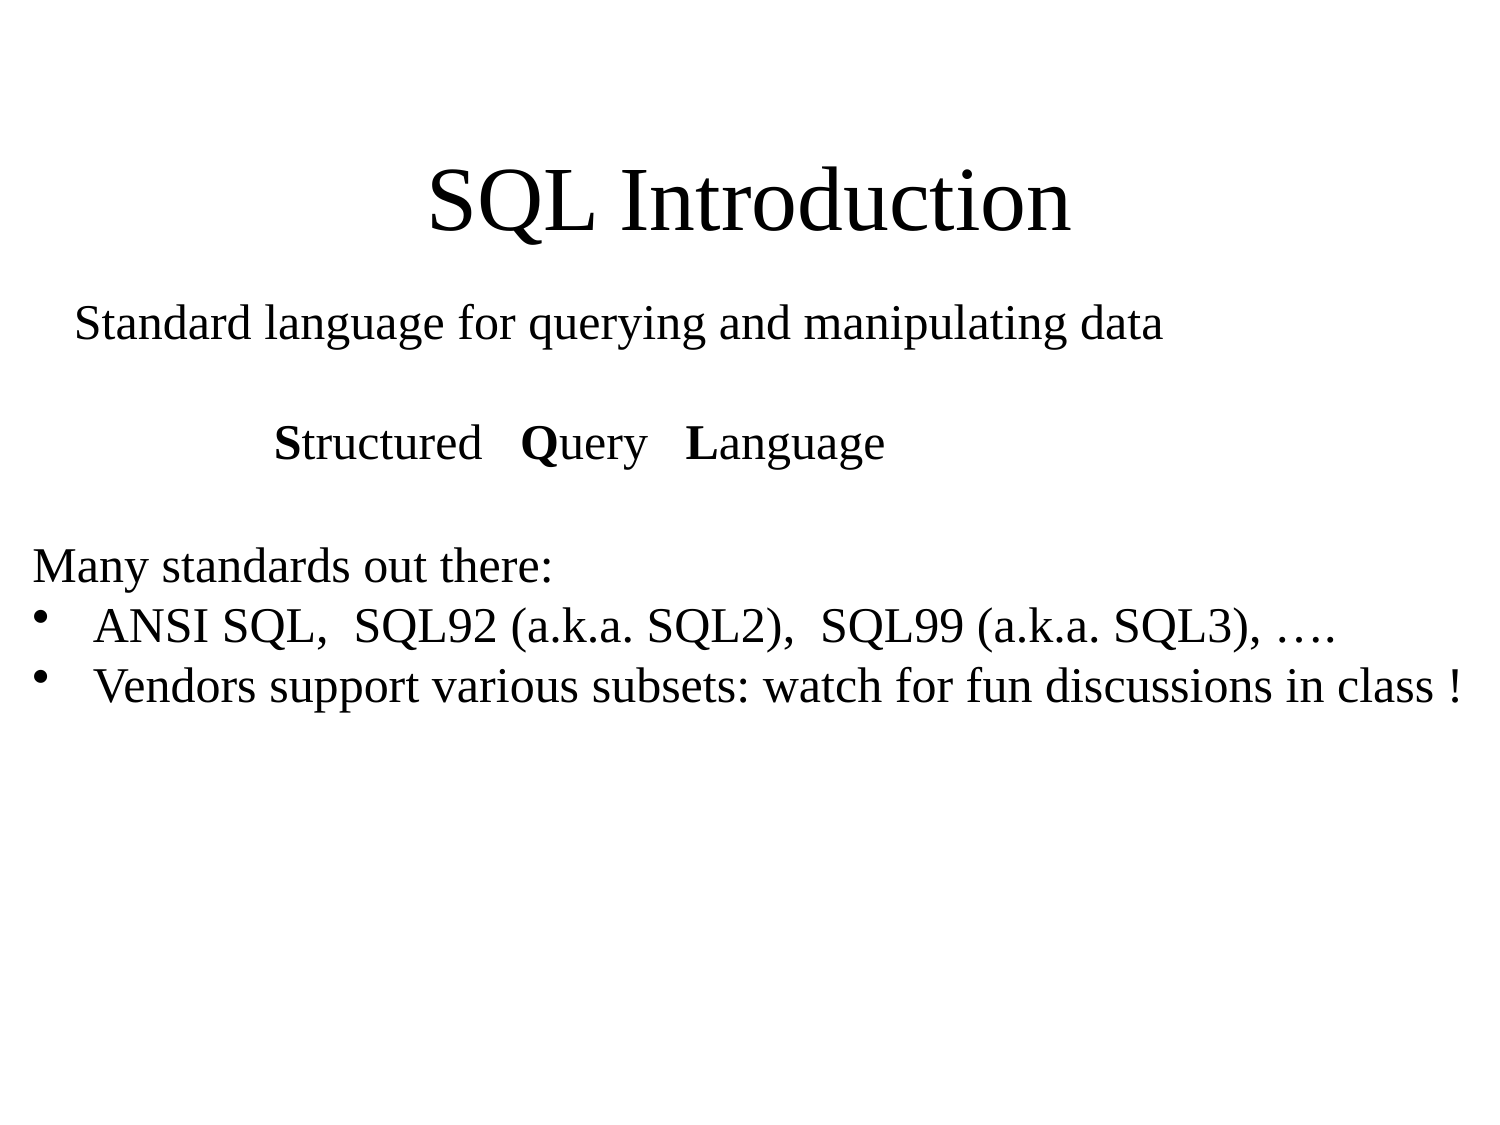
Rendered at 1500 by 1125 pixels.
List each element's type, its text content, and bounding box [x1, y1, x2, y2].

text_box Many standards out there: ANSI SQL, SQL92 (a.k.a. SQL2), SQL99 (a.k.a. SQL3), …. Vendors support various subsets: watch for fun discussions in class ! [17, 524, 1480, 720]
title SQL Introduction [112, 99, 1388, 288]
text_box Standard language for querying and manipulating data Structured Query Language [59, 281, 1180, 477]
